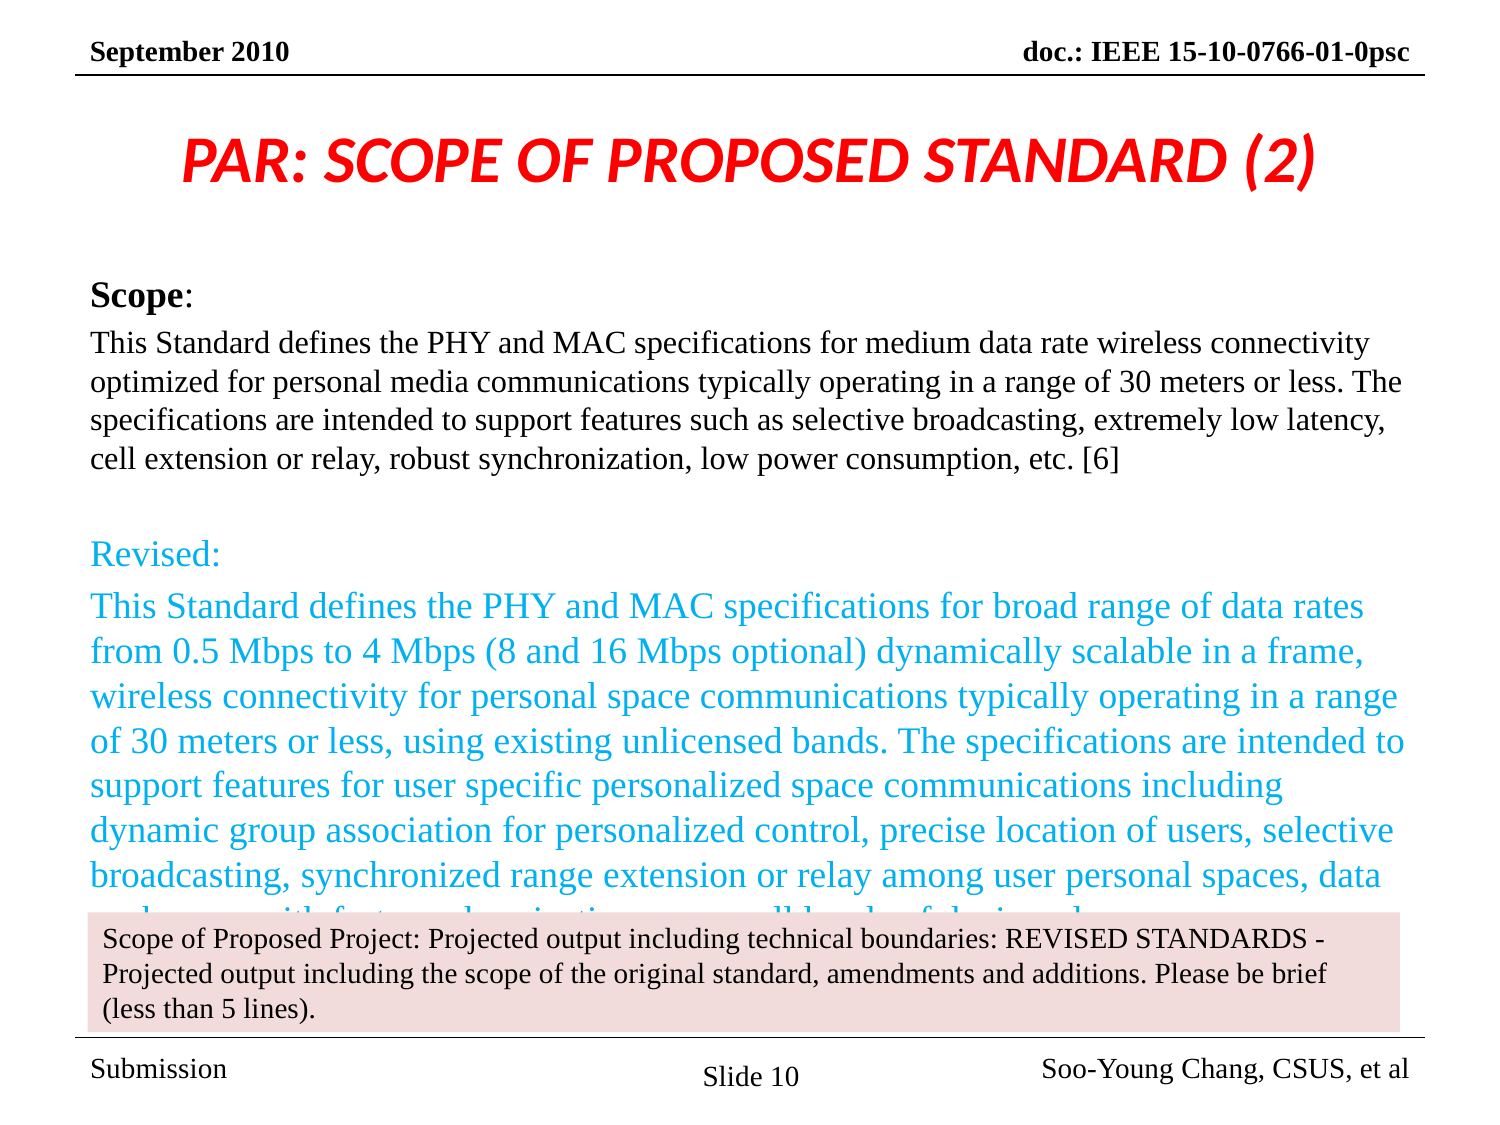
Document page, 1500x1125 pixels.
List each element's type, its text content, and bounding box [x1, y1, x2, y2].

text_box Scope of Proposed Project: Projected output including technical boundaries: REVISED STANDARDS - Projected output including the scope of the original standard, amendments and additions. Please be brief (less than 5 lines). [87, 912, 1400, 1033]
list Scope: This Standard defines the PHY and MAC specifications for medium data rate wireless connectivity optimized for personal media communications typically operating in a range of 30 meters or less. The specifications are intended to support features such as selective broadcasting, extremely low latency, cell extension or relay, robust synchronization, low power consumption, etc. [6] Revised: This Standard defines the PHY and MAC specifications for broad range of data rates from 0.5 Mbps to 4 Mbps (8 and 16 Mbps optional) dynamically scalable in a frame, wireless connectivity for personal space communications typically operating in a range of 30 meters or less, using existing unlicensed bands. The specifications are intended to support features for user specific personalized space communications including dynamic group association for personalized control, precise location of users, selective broadcasting, synchronized range extension or relay among user personal spaces, data exchanges with fast synchronization among all levels of devices, low power consumption, and mitigation of interference from adjacent transmitters. [75, 262, 1425, 1005]
title PAR: SCOPE OF PROPOSED STANDARD (2) [75, 62, 1425, 250]
text_box Slide 10 [687, 1049, 815, 1100]
